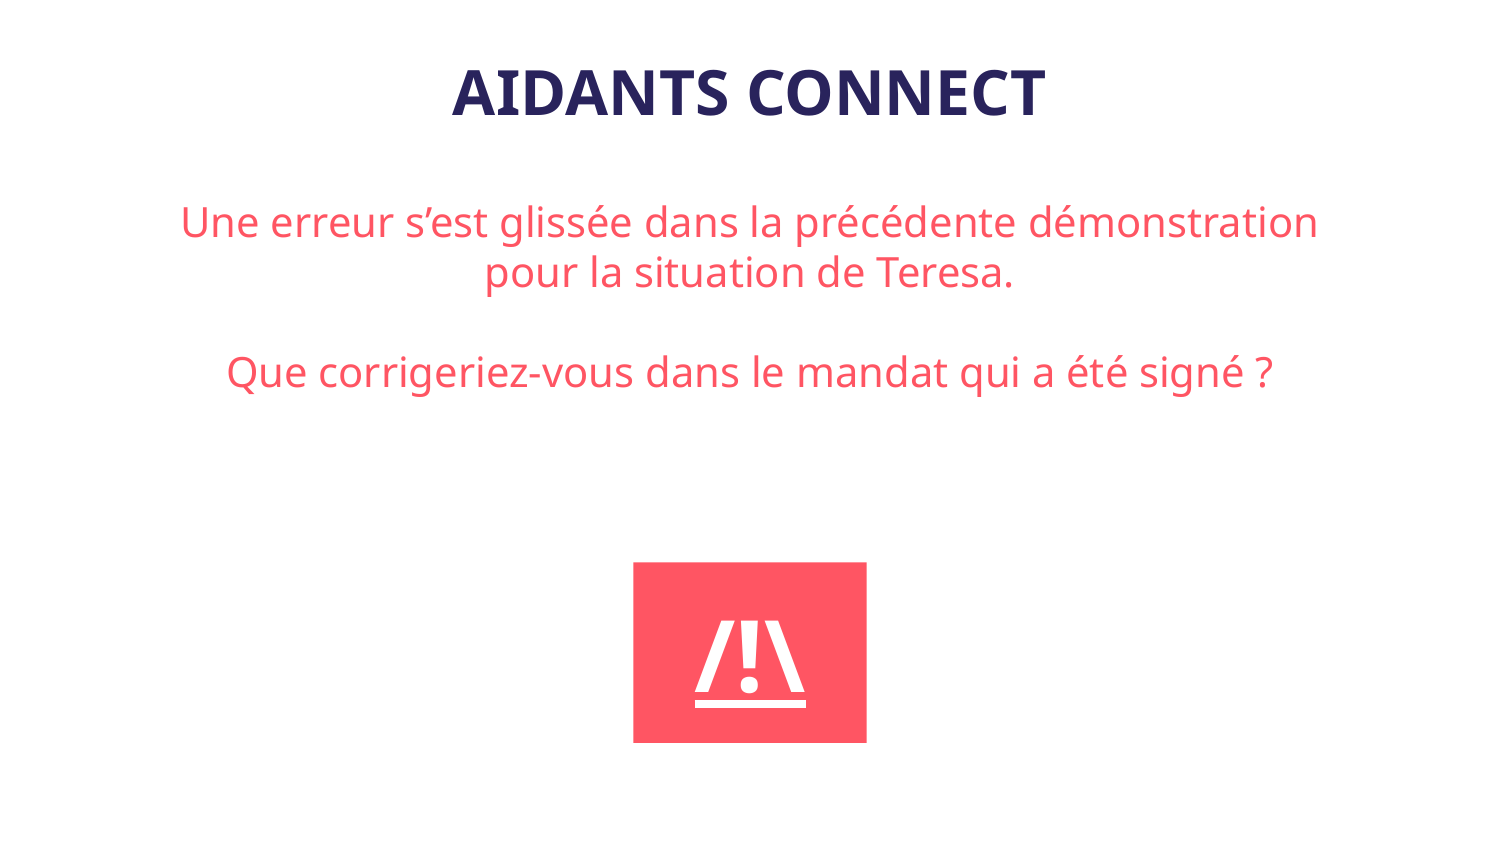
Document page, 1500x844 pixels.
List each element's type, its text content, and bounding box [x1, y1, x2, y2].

text_box /!\ [633, 562, 867, 743]
text_box AIDANTS CONNECT [0, 0, 1500, 180]
text_box Une erreur s’est glissée dans la précédente démonstration pour la situation de Teresa. Que corrigeriez-vous dans le mandat qui a été signé ? [0, 180, 1500, 411]
